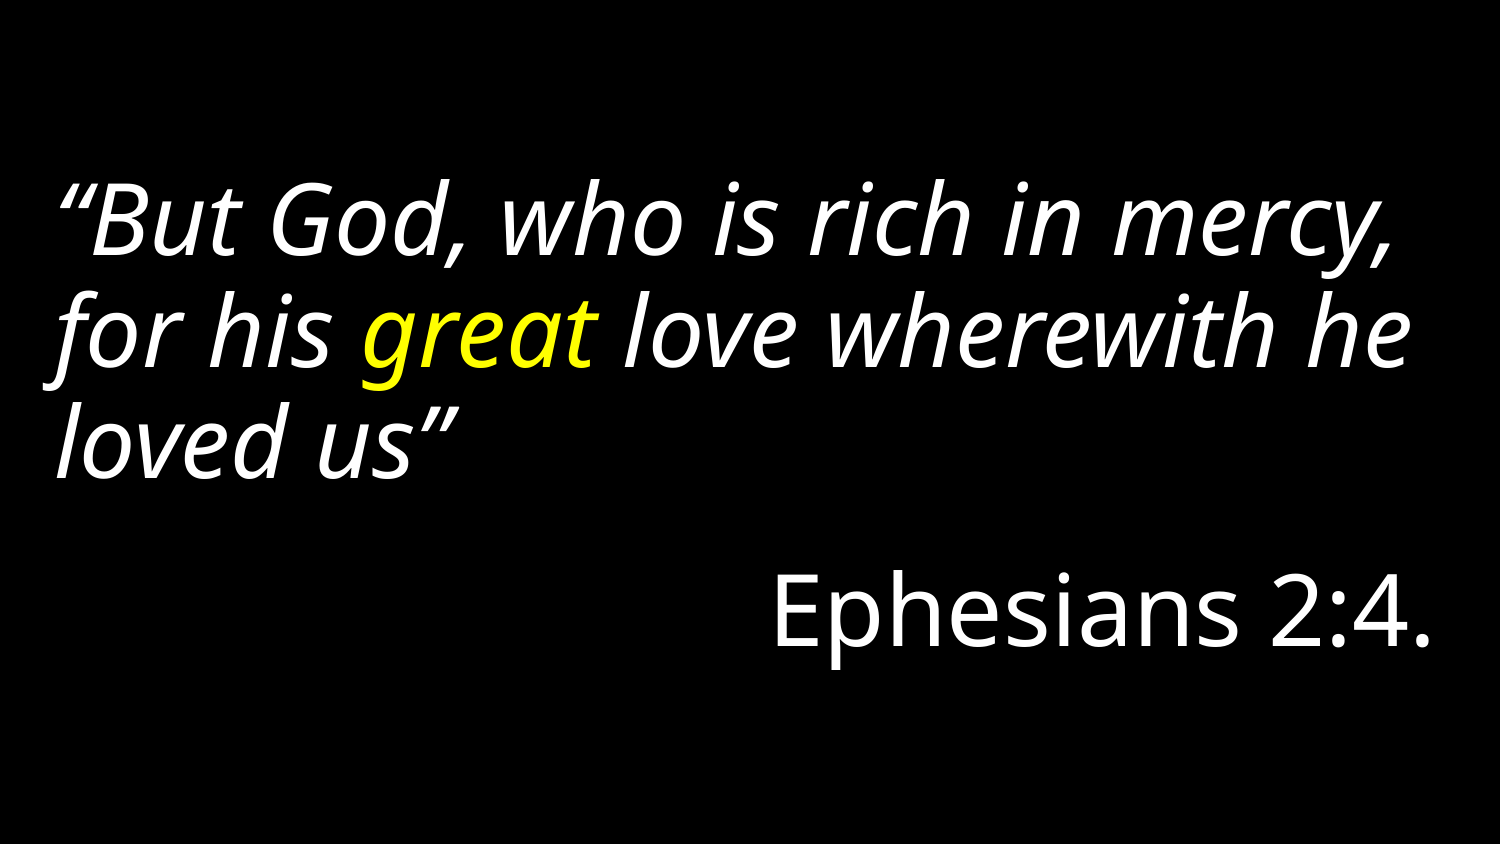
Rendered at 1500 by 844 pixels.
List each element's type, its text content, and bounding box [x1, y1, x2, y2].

text_box “But God, who is rich in mercy, for his great love wherewith he loved us” Ephesians 2:4. [39, 159, 1452, 676]
